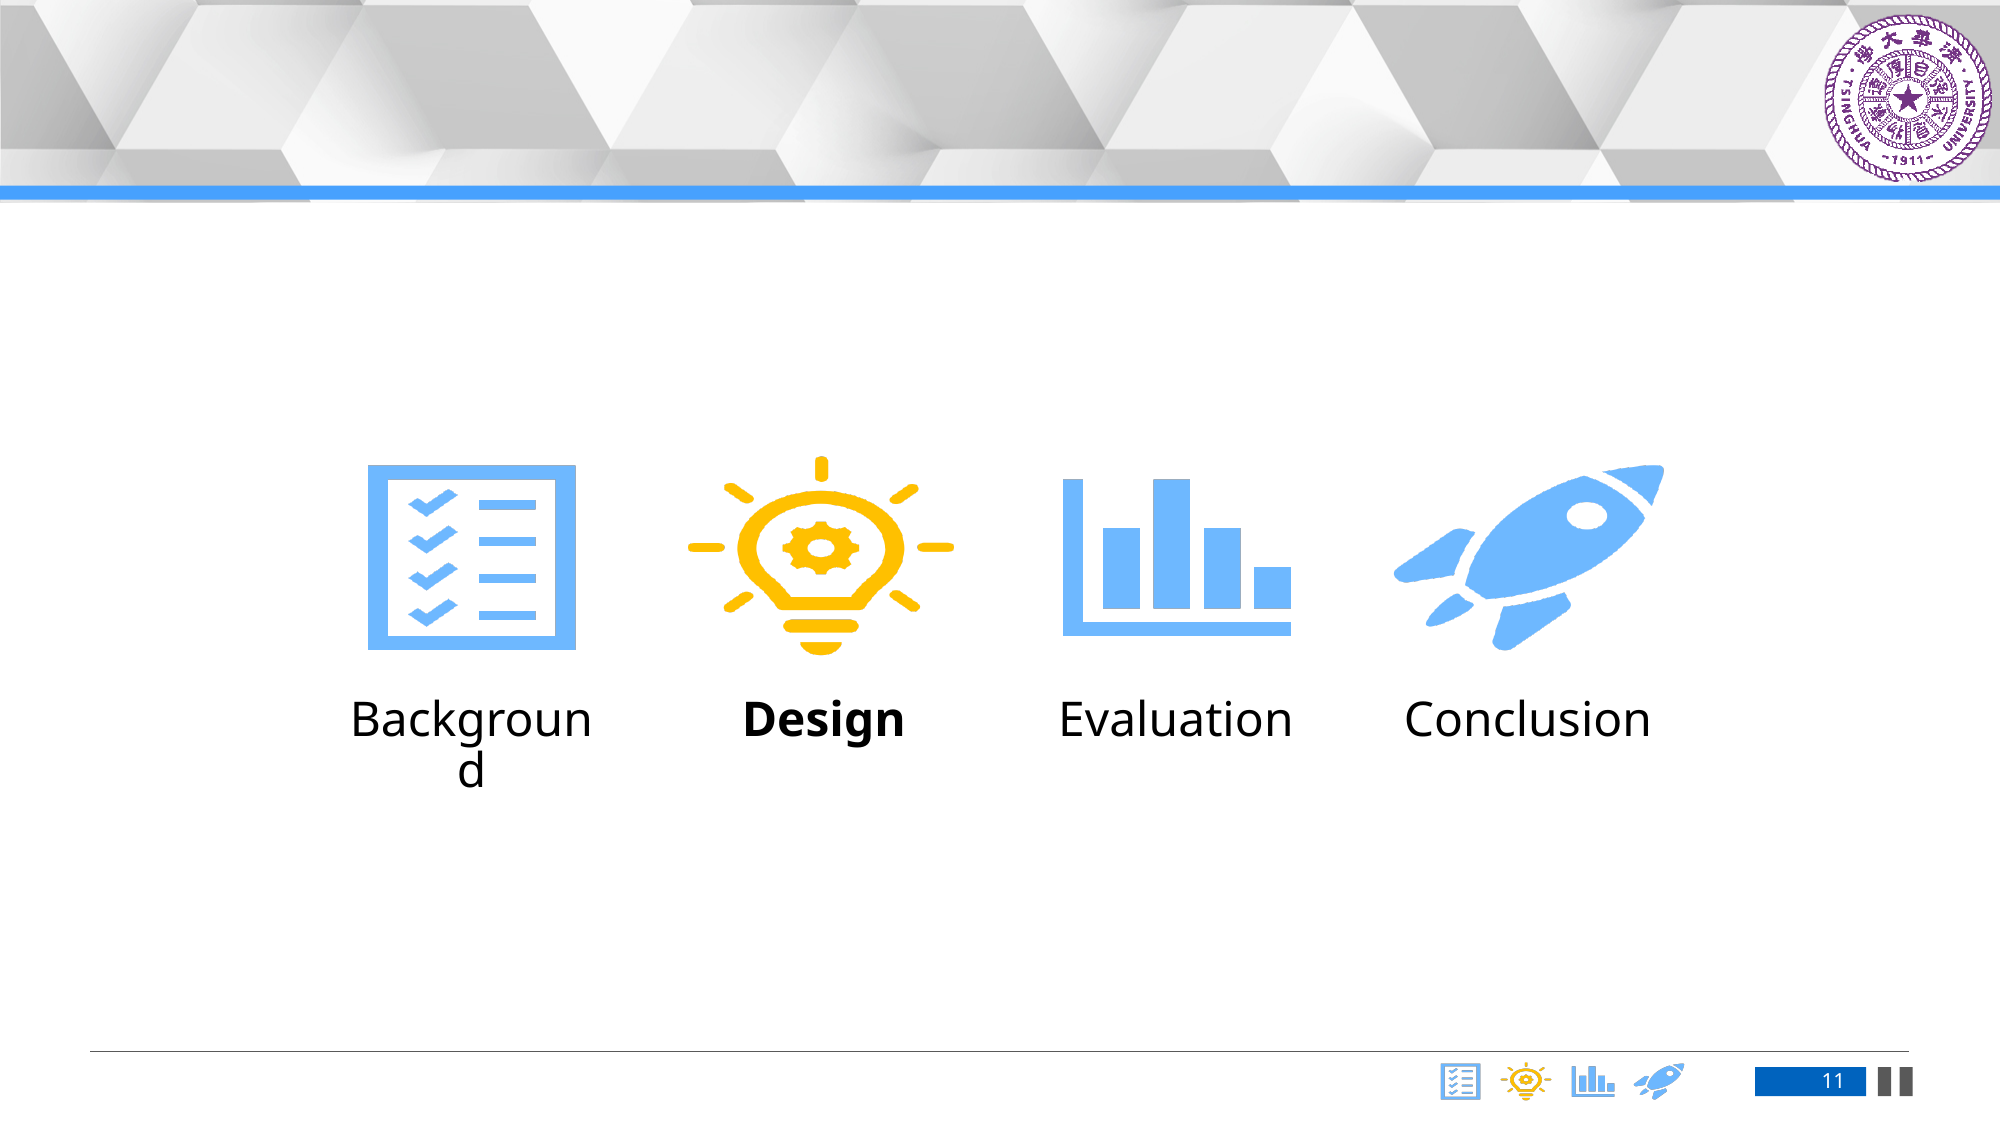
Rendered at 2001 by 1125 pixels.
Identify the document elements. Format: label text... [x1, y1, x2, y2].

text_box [310, 395, 1689, 839]
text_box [1430, 1060, 1689, 1103]
slide_number 11 [1761, 1069, 1861, 1094]
picture [0, 0, 2000, 187]
